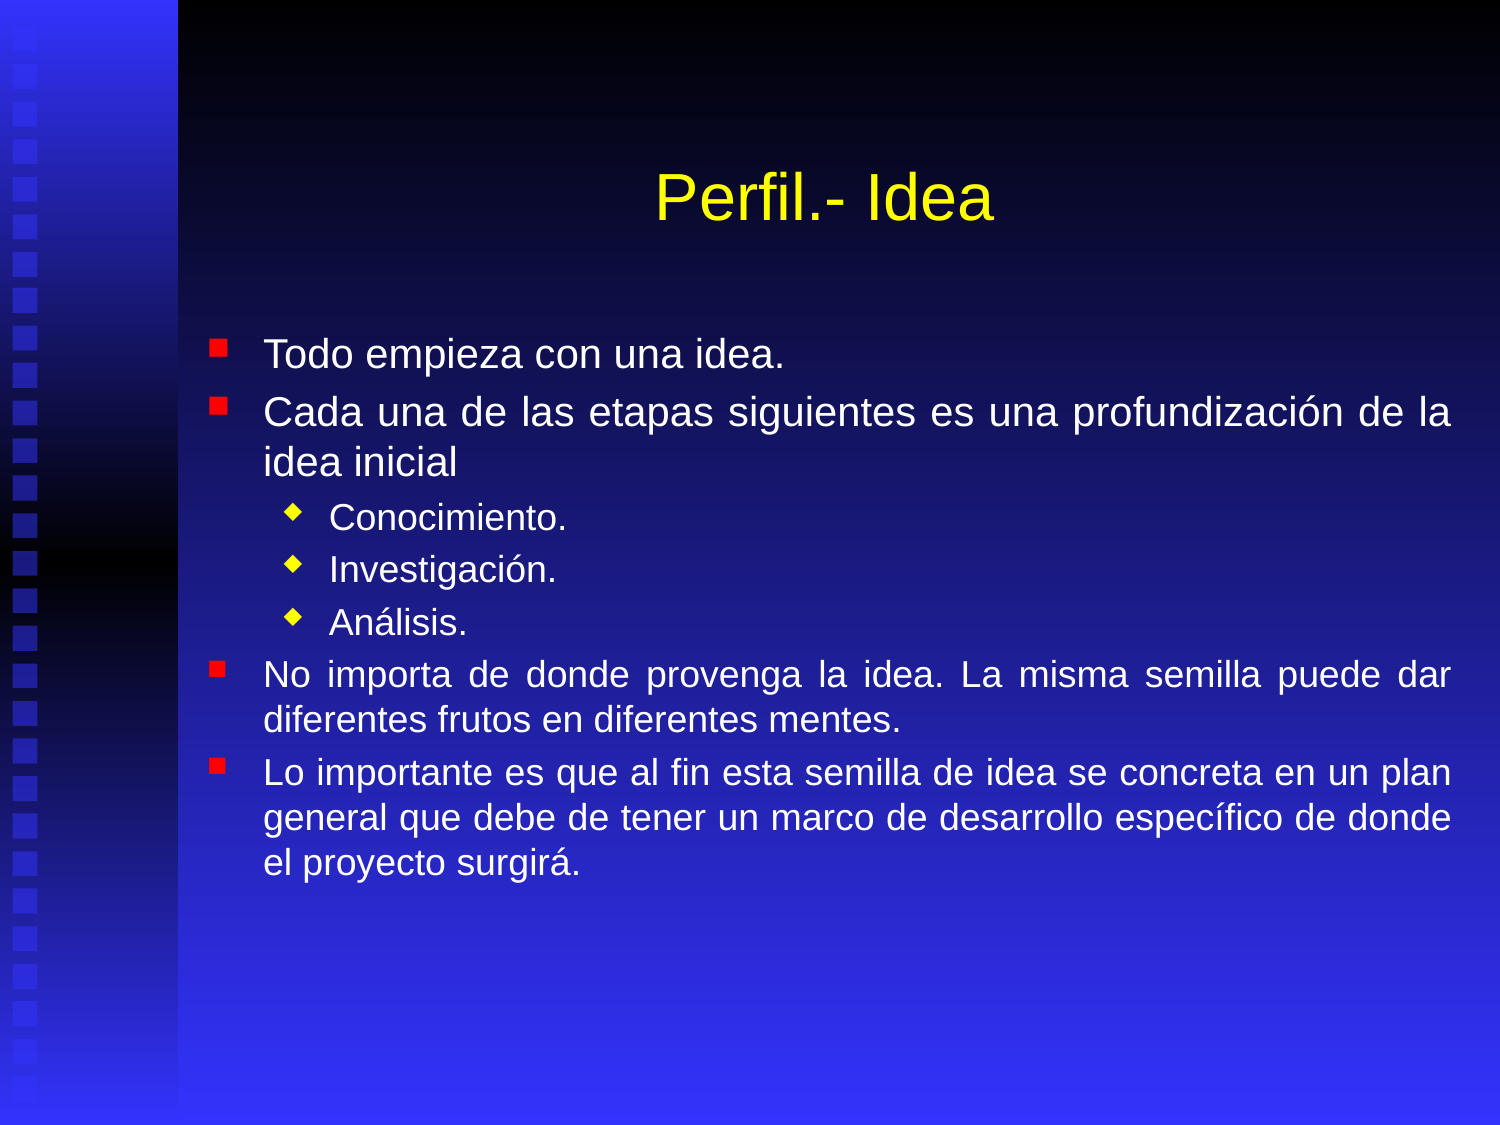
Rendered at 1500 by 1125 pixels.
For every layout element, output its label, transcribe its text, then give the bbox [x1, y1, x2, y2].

list Todo empieza con una idea. Cada una de las etapas siguientes es una profundización de la idea inicial Conocimiento. Investigación. Análisis. No importa de donde provenga la idea. La misma semilla puede dar diferentes frutos en diferentes mentes. Lo importante es que al fin esta semilla de idea se concreta en un plan general que debe de tener un marco de desarrollo específico de donde el proyecto surgirá. [191, 318, 1468, 995]
title Perfil.- Idea [187, 99, 1463, 288]
